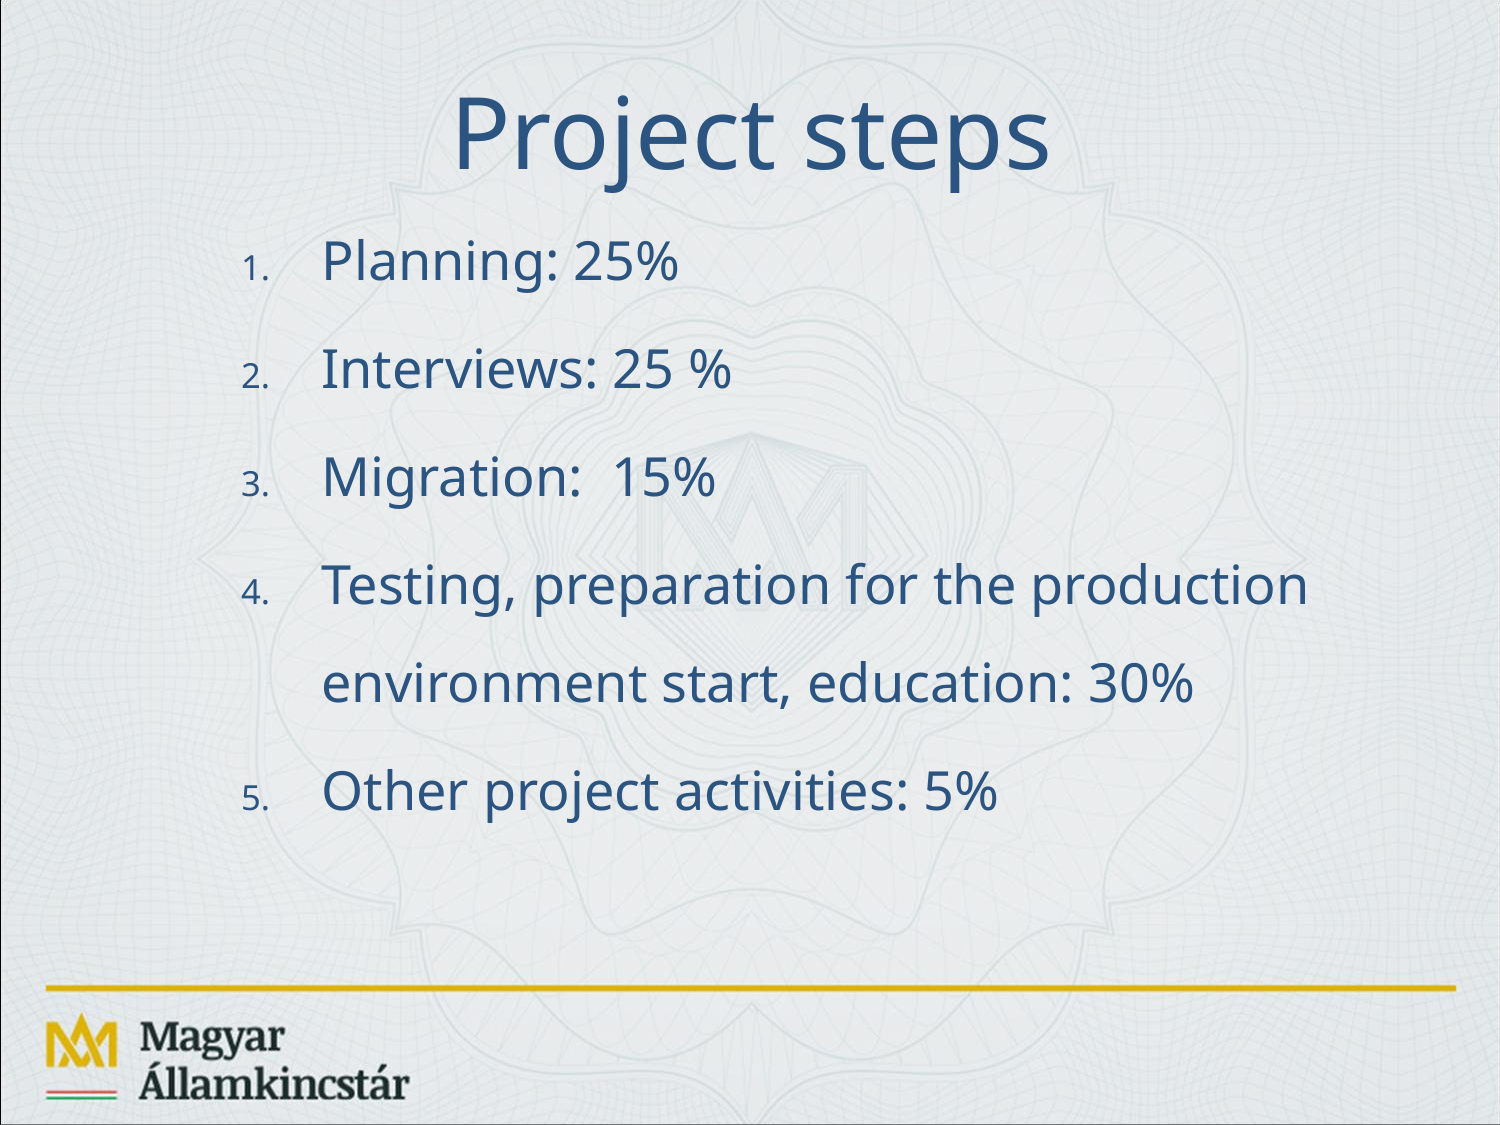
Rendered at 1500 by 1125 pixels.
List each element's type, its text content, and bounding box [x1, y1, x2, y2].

list Planning: 25% Interviews: 25 % Migration: 15% Testing, preparation for the production environment start, education: 30% Other project activities: 5% [82, 145, 1405, 832]
picture [0, 0, 1500, 1125]
title Project steps [104, 50, 1399, 145]
